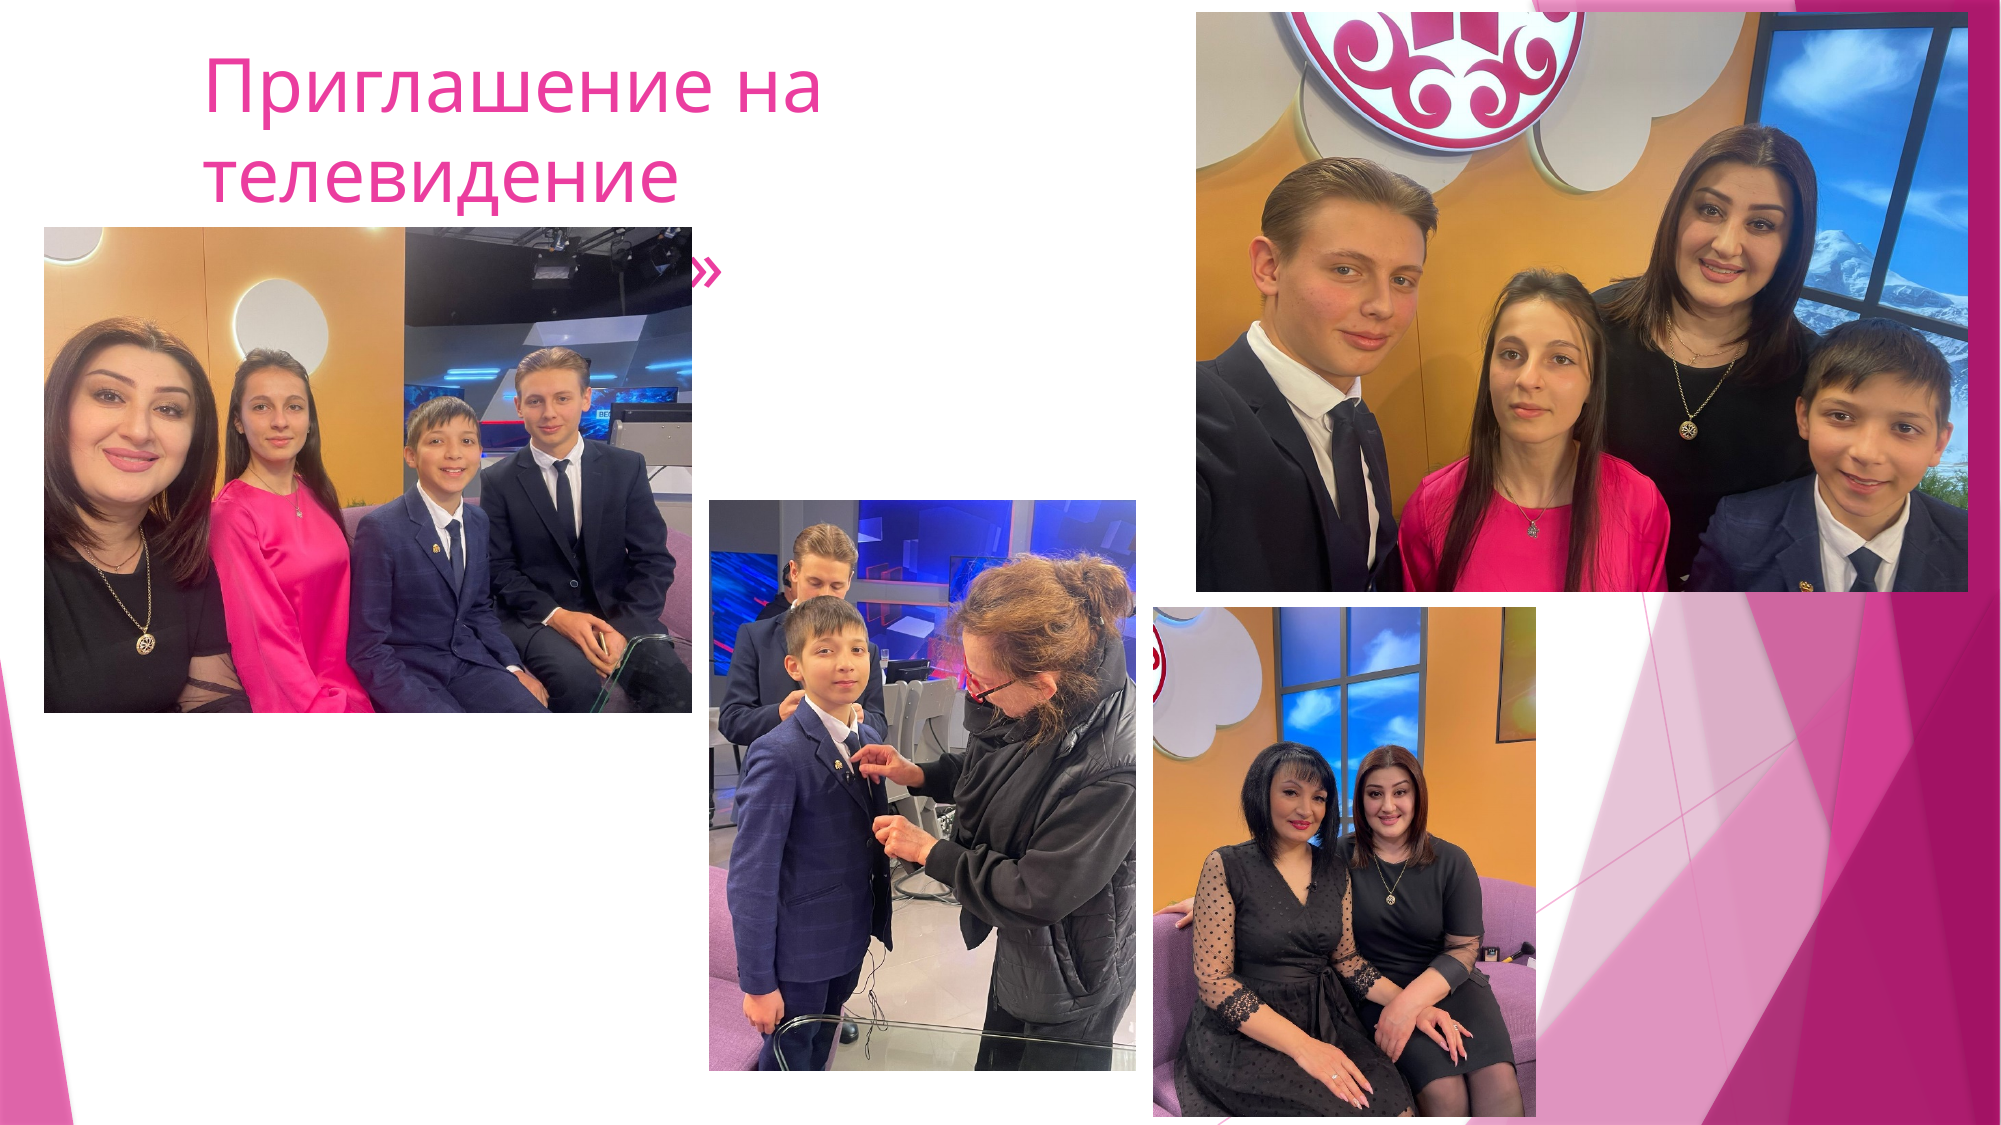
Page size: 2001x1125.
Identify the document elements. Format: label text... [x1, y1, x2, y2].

picture [708, 499, 1137, 1071]
picture [43, 226, 693, 714]
title Приглашение на телевидение ГТРК»Алания» [187, 29, 1191, 247]
picture [1196, 12, 1969, 592]
picture [1153, 607, 1536, 1117]
